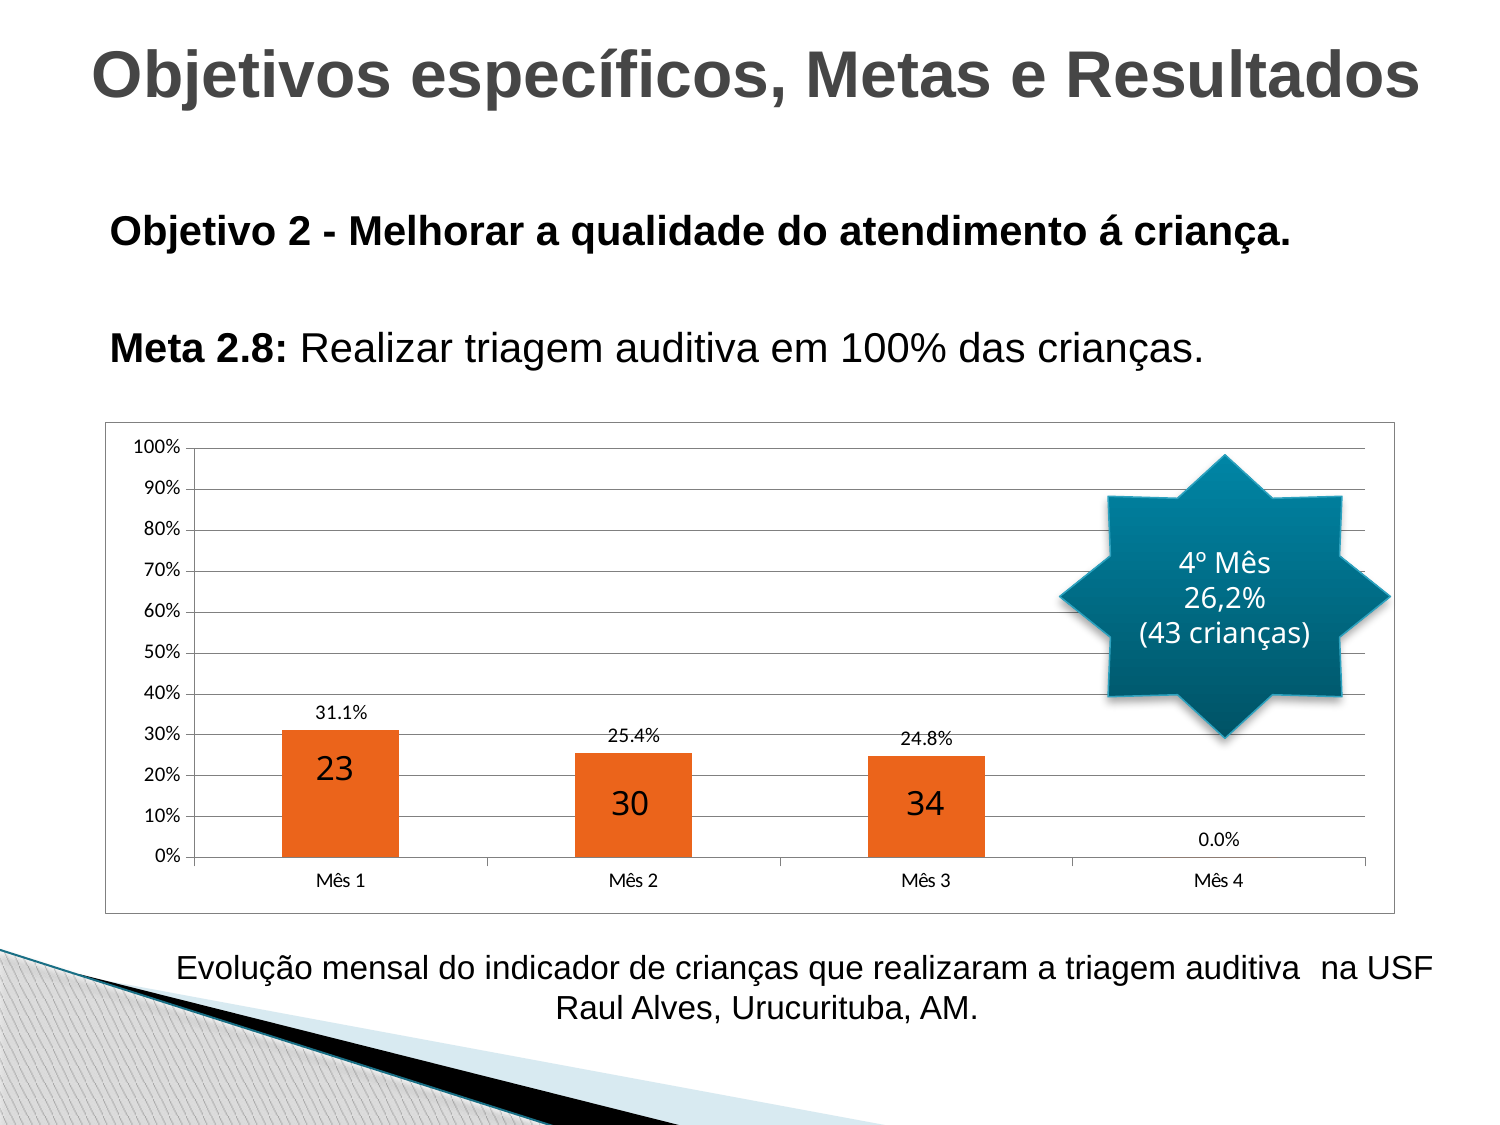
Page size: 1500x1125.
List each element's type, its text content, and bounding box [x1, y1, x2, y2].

text_box Evolução mensal do indicador de crianças que realizaram a triagem auditiva na USF Raul Alves, Urucurituba, AM. [70, 938, 1465, 1084]
list Objetivo 2 - Melhorar a qualidade do atendimento á criança. Meta 2.8: Realizar triagem auditiva em 100% das crianças. [76, 196, 1427, 938]
chart [105, 421, 1395, 915]
title Objetivos específicos, Metas e Resultados [56, 23, 1459, 119]
